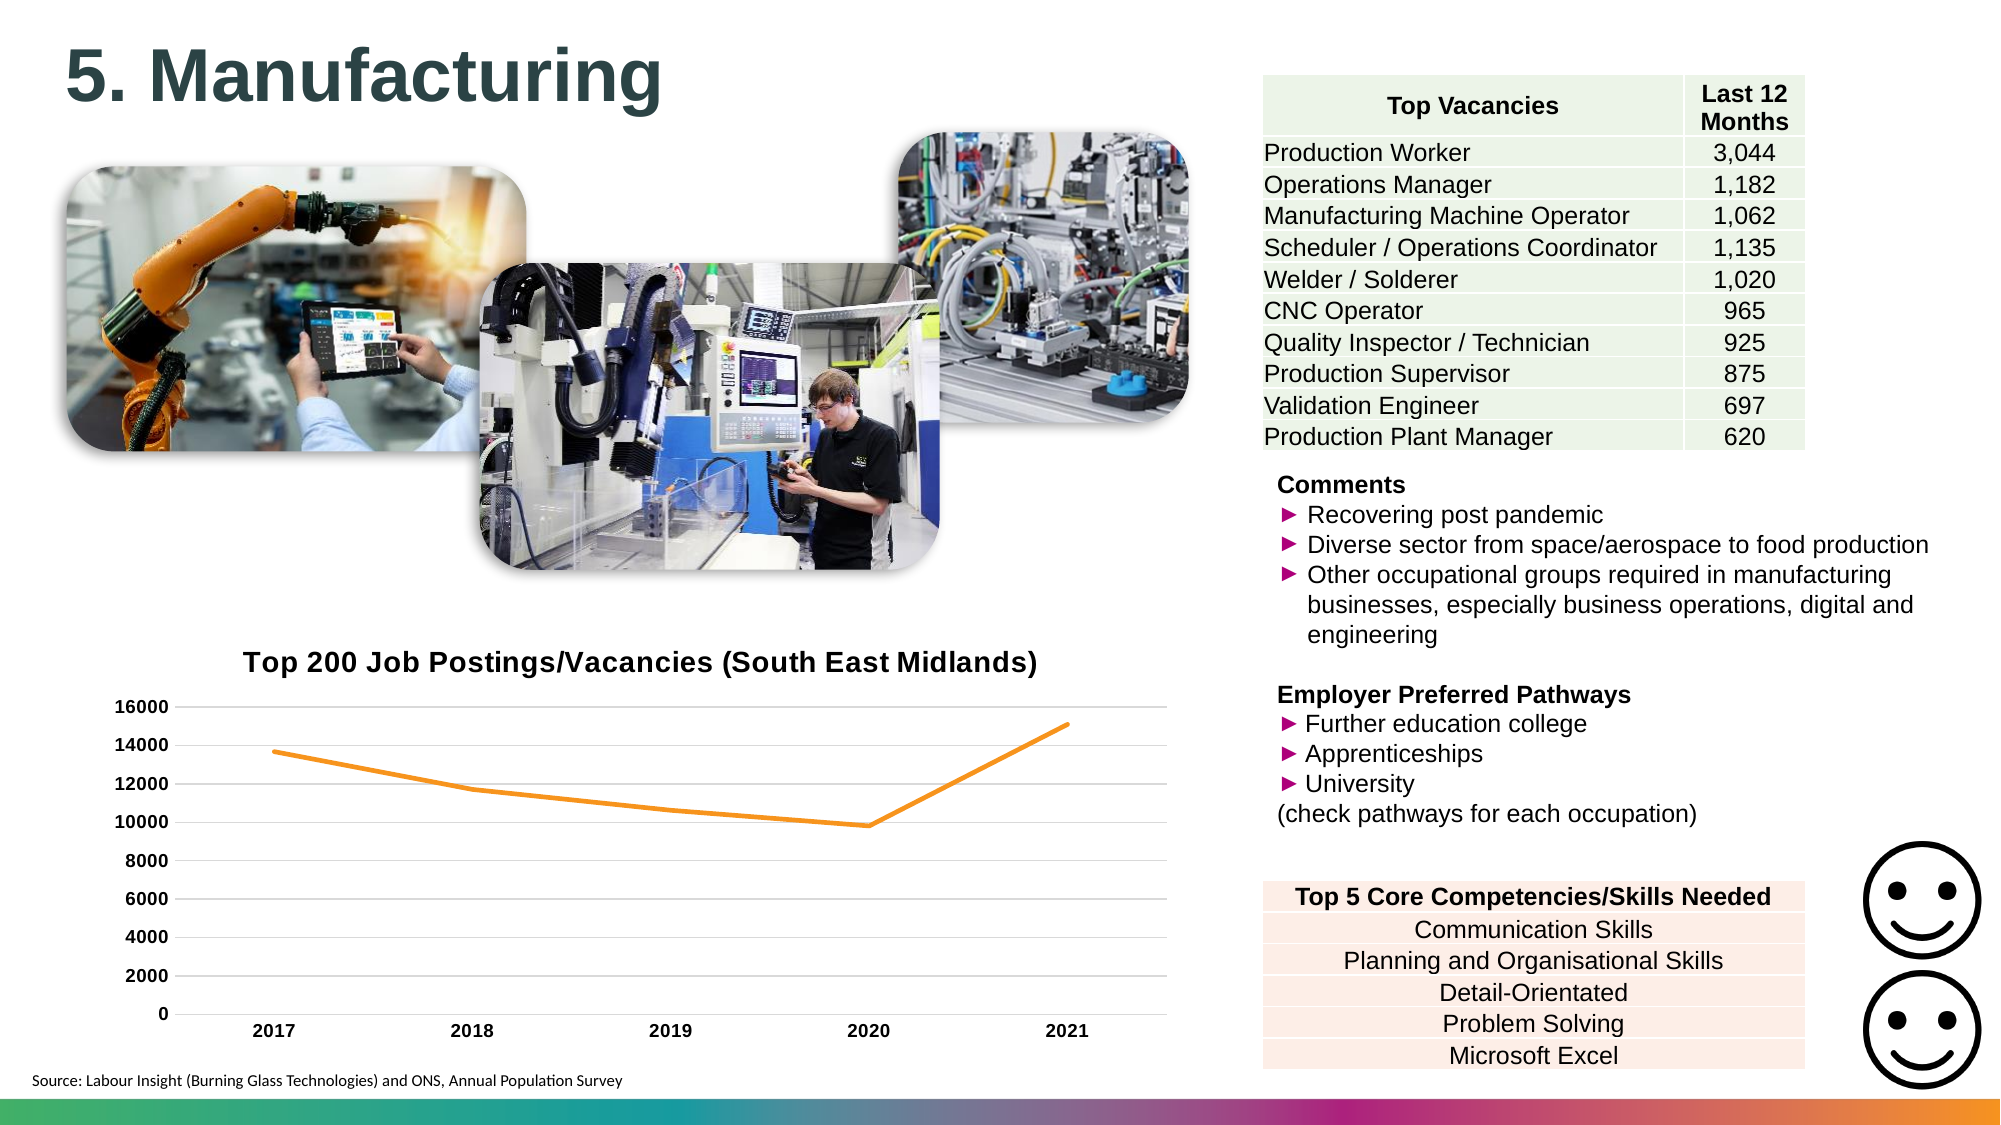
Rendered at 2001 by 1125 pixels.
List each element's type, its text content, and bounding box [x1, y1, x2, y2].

table_cell Welder / Solderer [1263, 263, 1683, 292]
table_cell 620 [1685, 420, 1805, 450]
table_cell 1,135 [1685, 231, 1805, 261]
chart [92, 620, 1189, 1051]
picture [66, 132, 1189, 570]
title 5. Manufacturing [50, 0, 1950, 188]
table_cell Manufacturing Machine Operator [1263, 200, 1683, 229]
table_cell Validation Engineer [1263, 389, 1683, 419]
table_cell Production Worker [1263, 137, 1683, 166]
table_cell Detail-Orientated [1263, 976, 1805, 1006]
table_cell 1,062 [1685, 200, 1805, 229]
picture [0, 824, 2000, 1125]
text_box Source: Labour Insight (Burning Glass Technologies) and ONS, Annual Population Survey [17, 1062, 836, 1117]
table_cell 965 [1685, 294, 1805, 324]
table_cell Production Supervisor [1263, 357, 1683, 387]
table_cell Quality Inspector / Technician [1263, 326, 1683, 356]
table_cell Communication Skills [1263, 913, 1805, 943]
table_cell 1,020 [1685, 263, 1805, 292]
table_cell Scheduler / Operations Coordinator [1263, 231, 1683, 261]
text_box Comments Recovering post pandemic Diverse sector from space/aerospace to food production Other occupational groups required in manufacturing businesses, especially business operations, digital and engineering Employer Preferred Pathways Further education college Apprenticeships University (check pathways for each occupation) [1262, 461, 1950, 895]
table_cell 925 [1685, 326, 1805, 356]
table_header Last 12 Months [1685, 75, 1805, 135]
table_header Top Vacancies [1263, 75, 1683, 135]
table_cell 697 [1685, 389, 1805, 419]
table_cell 3,044 [1685, 137, 1805, 166]
table_cell Planning and Organisational Skills [1263, 944, 1805, 974]
table_cell 875 [1685, 357, 1805, 387]
table_cell Microsoft Excel [1263, 1039, 1805, 1069]
table_cell Operations Manager [1263, 168, 1683, 198]
table_cell 1,182 [1685, 168, 1805, 198]
table_cell CNC Operator [1263, 294, 1683, 324]
table_cell Problem Solving [1263, 1007, 1805, 1037]
table_cell Production Plant Manager [1263, 420, 1683, 450]
table_header Top 5 Core Competencies/Skills Needed [1263, 881, 1805, 911]
